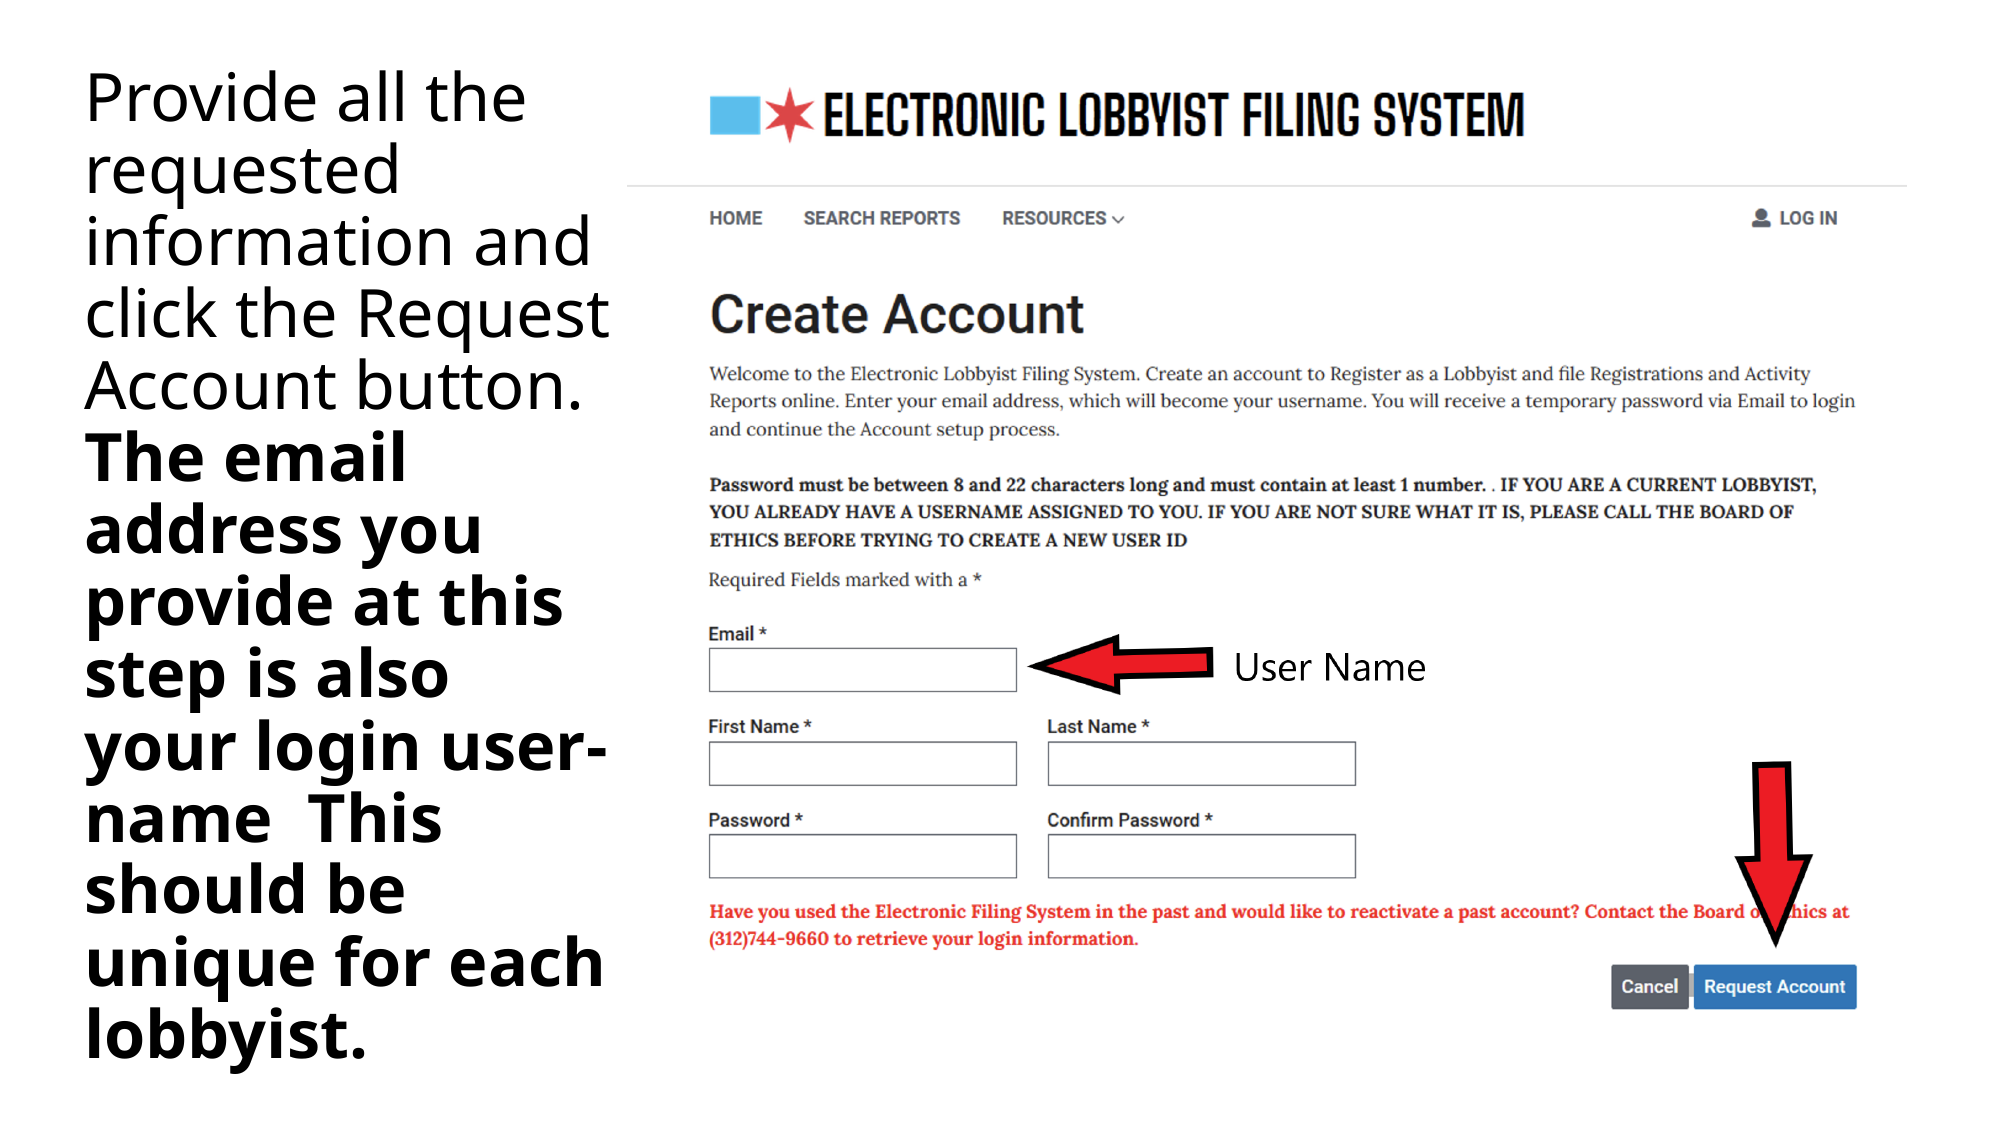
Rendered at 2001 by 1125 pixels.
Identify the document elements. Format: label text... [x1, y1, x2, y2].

title Provide all the requested information and click the Request Account button. The email address you provide at this step is also your login user-name This should be unique for each lobbyist. [69, 34, 629, 1102]
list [626, 59, 1907, 1030]
